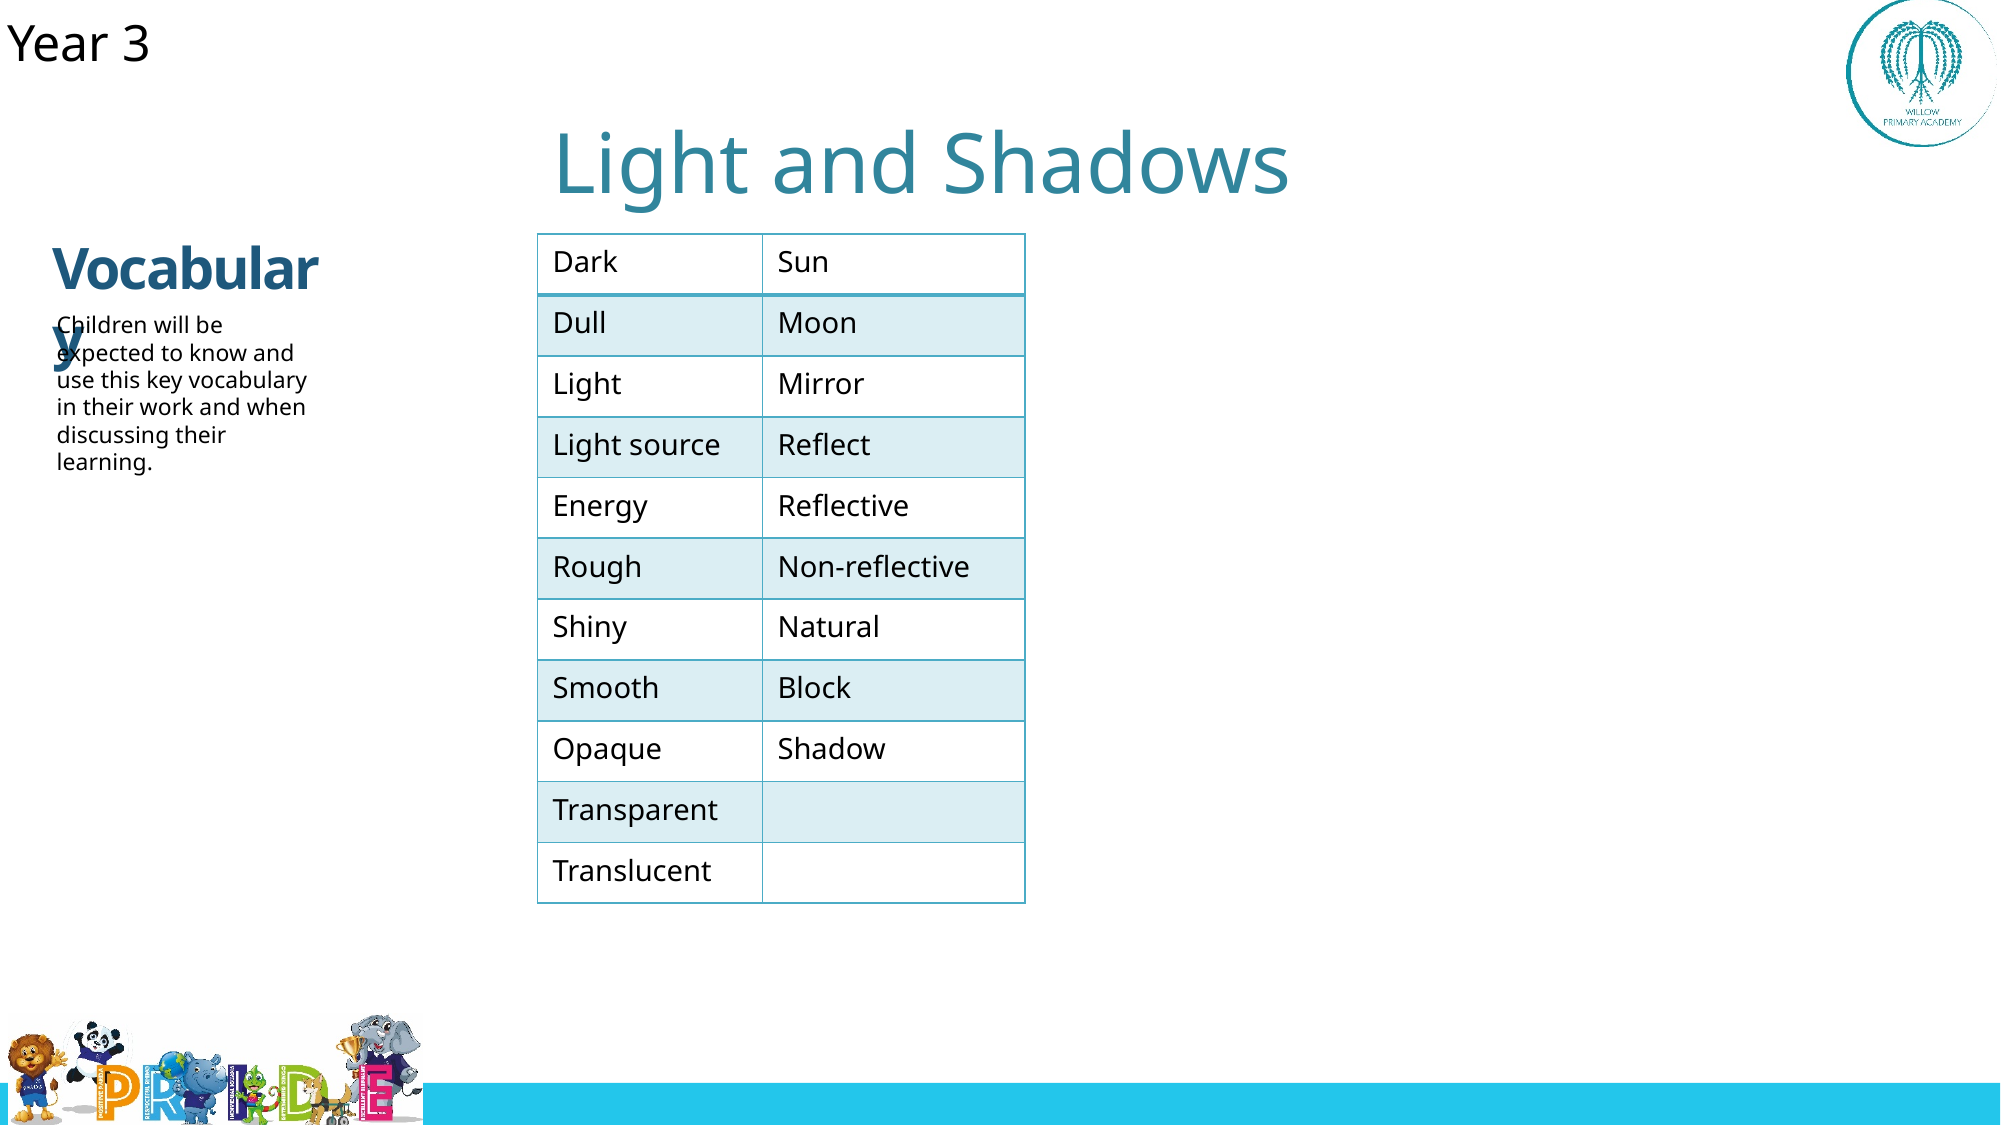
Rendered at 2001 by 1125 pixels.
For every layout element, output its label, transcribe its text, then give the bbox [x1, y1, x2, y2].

table_cell Non-reflective [763, 539, 1024, 598]
table_header Sun [763, 235, 1024, 293]
table_cell Light source [538, 418, 762, 477]
table_cell Opaque [538, 722, 762, 781]
table_cell Dull [538, 297, 762, 355]
table_cell Reflective [763, 478, 1024, 537]
table_header Dark [538, 235, 762, 293]
table_cell Rough [538, 539, 762, 598]
picture [1846, 0, 1997, 147]
table_cell Energy [538, 478, 762, 537]
table_cell Shadow [763, 722, 1024, 781]
table_cell [763, 843, 1024, 902]
table_cell Translucent [538, 843, 762, 902]
table_cell Natural [763, 600, 1024, 659]
text_box Vocabulary [49, 229, 341, 370]
table_cell Transparent [538, 782, 762, 842]
table_cell Mirror [763, 357, 1024, 416]
table_cell Smooth [538, 661, 762, 720]
table_cell [763, 782, 1024, 842]
table_cell Light [538, 357, 762, 416]
table_cell Shiny [538, 600, 762, 659]
table_cell Reflect [763, 418, 1024, 477]
text_box Light and Shadows [537, 102, 1775, 218]
text_box Year 3 [5, 9, 565, 72]
table_cell Moon [763, 297, 1024, 355]
table_cell Block [763, 661, 1024, 720]
text_box Children will be expected to know and use this key vocabulary in their work and when discussing their learning. [41, 303, 339, 483]
picture [7, 1012, 423, 1125]
